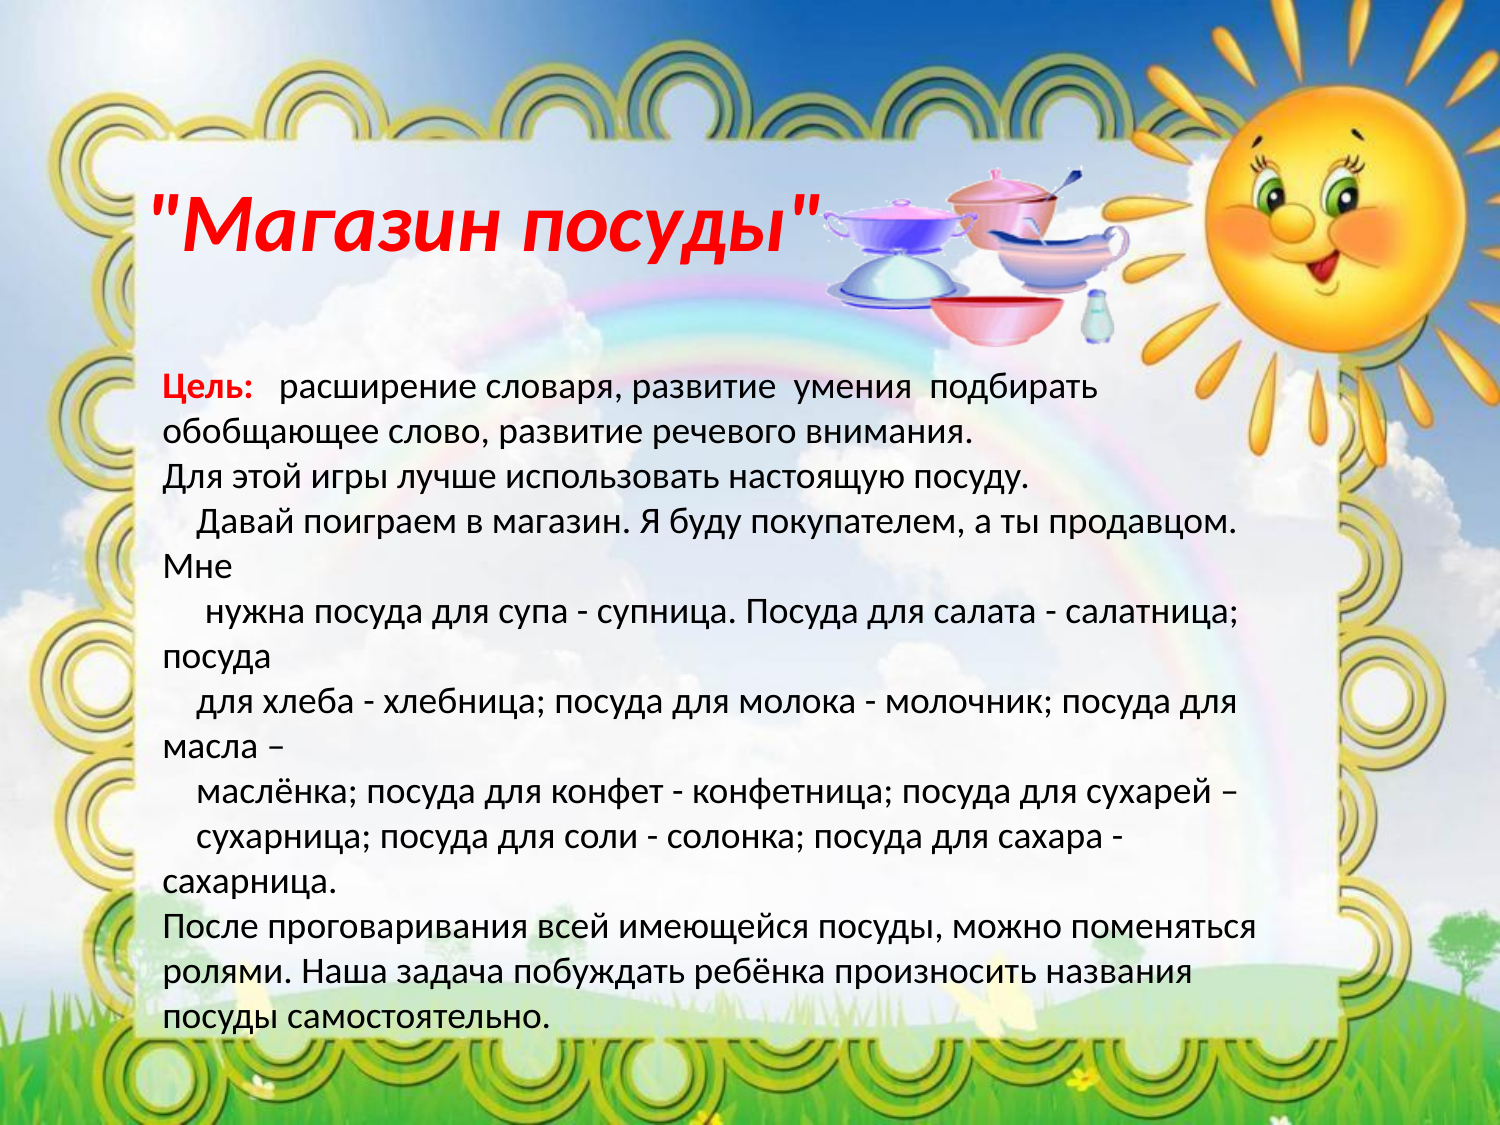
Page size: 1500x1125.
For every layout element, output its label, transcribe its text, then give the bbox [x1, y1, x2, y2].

picture [0, 0, 1500, 1125]
text_box "Магазин посуды" [100, 160, 805, 316]
text_box Цель: расширение словаря, развитие умения подбирать обобщающее слово, развитие речевого внимания. Для этой игры лучше использовать настоящую посуду. Давай поиграем в магазин. Я буду покупателем, а ты продавцом. Мне нужна посуда для супа - супница. Посуда для салата - салатница; посуда для хлеба - хлебница; посуда для молока - молочник; посуда для масла – маслёнка; посуда для конфет - конфетница; посуда для сухарей – сухарница; посуда для соли - солонка; посуда для сахара - сахарница. После проговаривания всей имеющейся посуды, можно поменяться ролями. Наша задача побуждать ребёнка произносить названия посуды самостоятельно. [147, 353, 1317, 1044]
